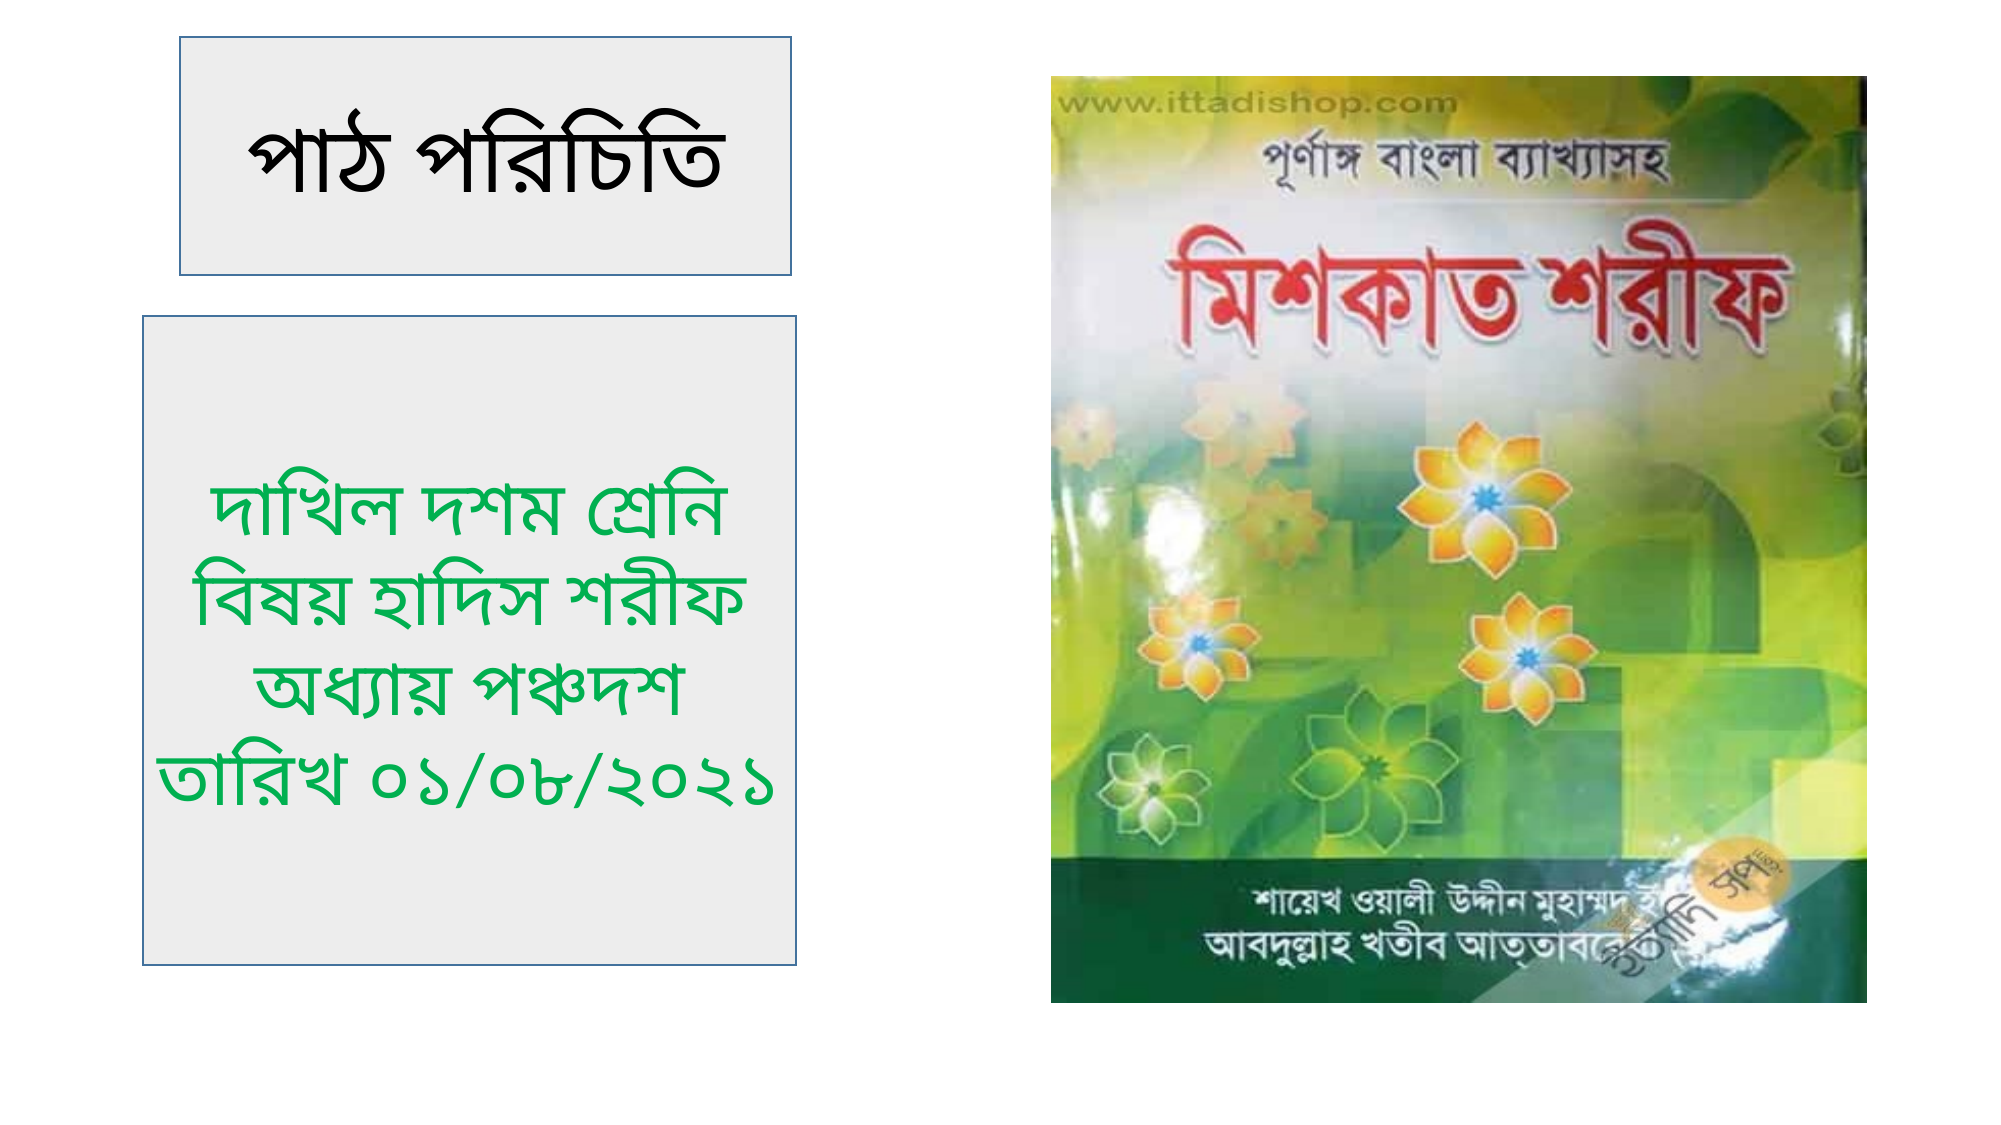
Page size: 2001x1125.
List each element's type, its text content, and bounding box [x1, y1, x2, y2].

text_box পাঠ পরিচিতি [179, 36, 792, 276]
picture [1051, 76, 1867, 1003]
text_box দাখিল দশম শ্রেনি বিষয় হাদিস শরীফ অধ্যায় পঞ্চদশ তারিখ ০১/০৮/২০২১ [142, 315, 797, 966]
